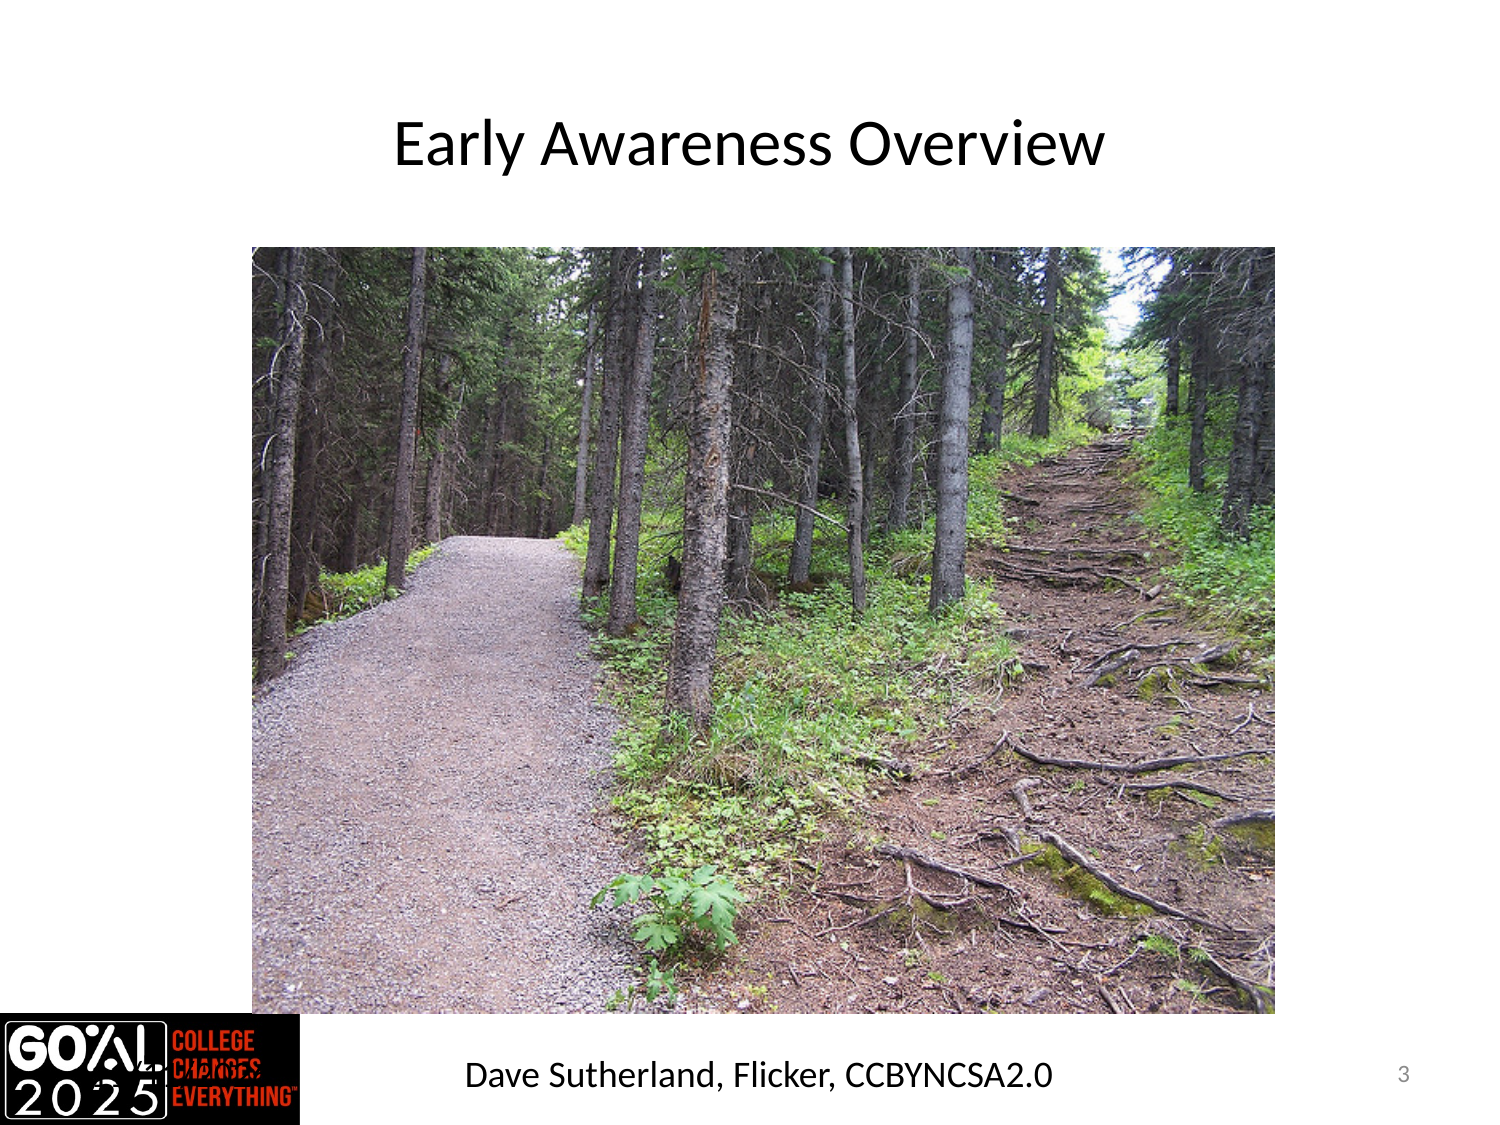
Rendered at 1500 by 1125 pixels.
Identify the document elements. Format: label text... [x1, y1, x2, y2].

footer Dave Sutherland, Flicker, CCBYNCSA2.0 [450, 1042, 1275, 1103]
picture [0, 246, 1276, 1125]
slide_number 3 [1275, 1042, 1425, 1103]
text_box Early Awareness Overview [74, 45, 1425, 233]
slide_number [75, 1042, 425, 1103]
